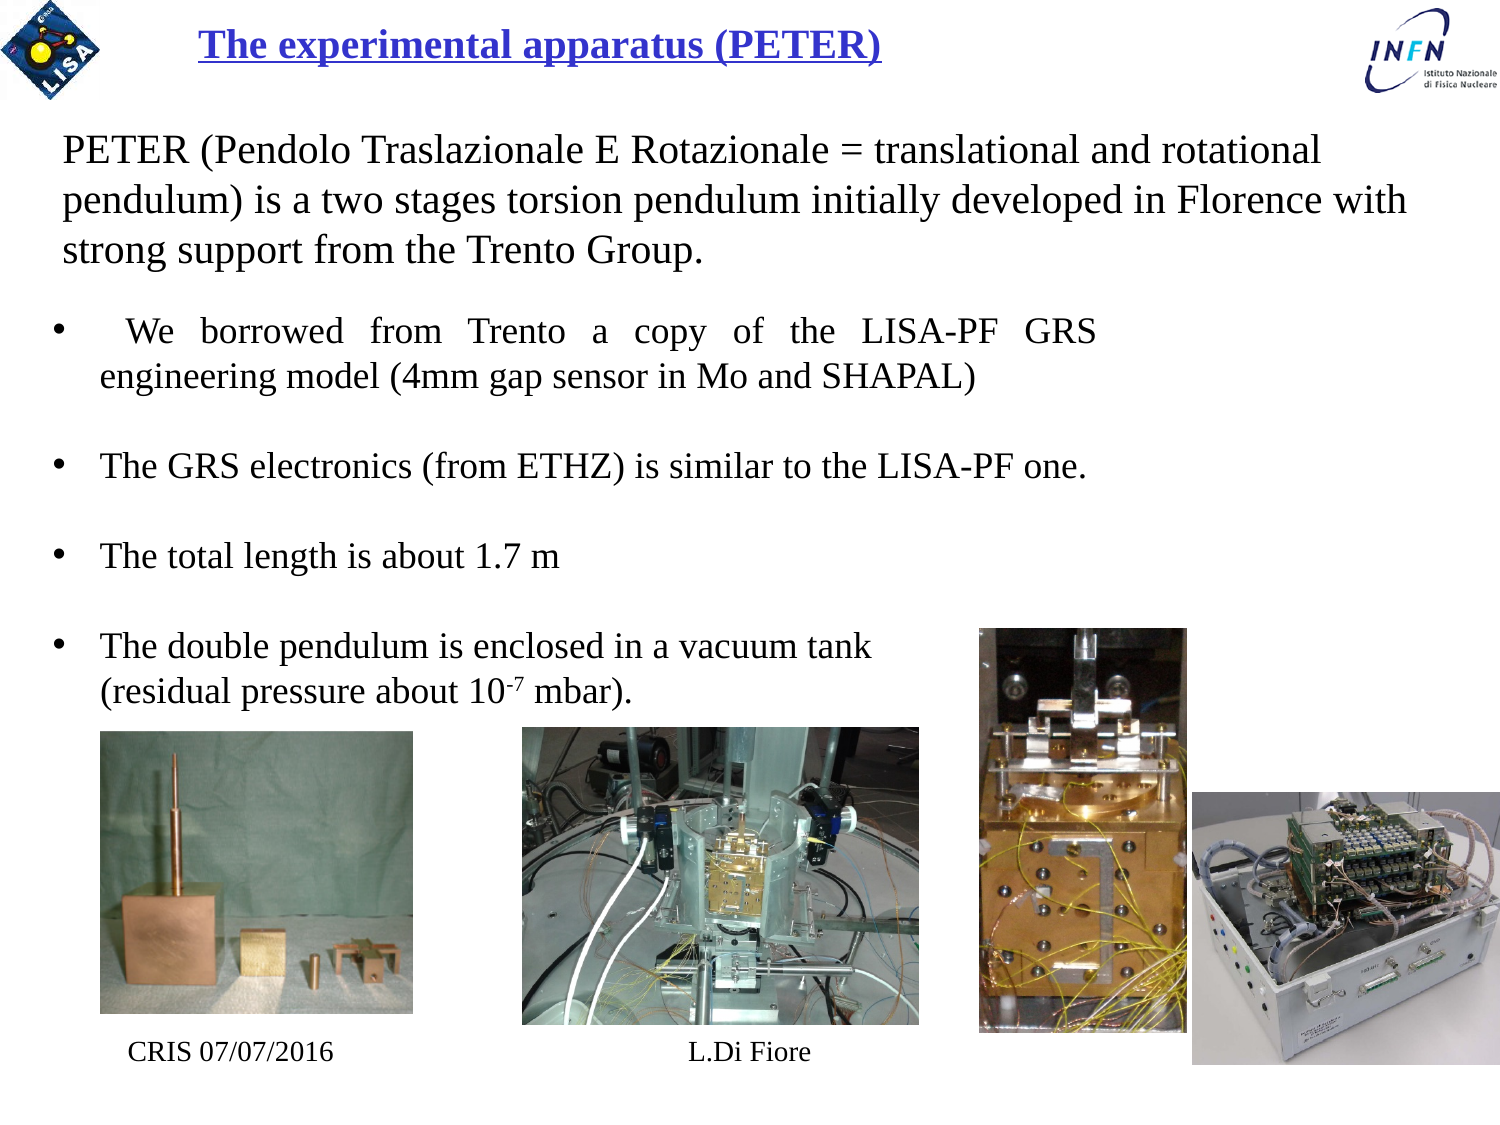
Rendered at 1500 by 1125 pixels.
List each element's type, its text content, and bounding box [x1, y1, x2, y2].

picture [522, 727, 919, 1025]
text_box PETER (Pendolo Traslazionale E Rotazionale = translational and rotational pendulum) is a two stages torsion pendulum initially developed in Florence with strong support from the Trento Group. [47, 114, 1436, 280]
slide_number 7 [1074, 1042, 1388, 1101]
picture [1362, 0, 1500, 103]
picture [100, 730, 413, 1015]
picture [979, 628, 1187, 1034]
text_box We borrowed from Trento a copy of the LISA-PF GRS engineering model (4mm gap sensor in Mo and SHAPAL) The GRS electronics (from ETHZ) is similar to the LISA-PF one. The total length is about 1.7 m The double pendulum is enclosed in a vacuum tank (residual pressure about 10-7 mbar). [46, 299, 1105, 926]
picture [1192, 792, 1500, 1065]
text_box The experimental apparatus (PETER) [183, 9, 897, 75]
footer L.Di Fiore [512, 1024, 988, 1101]
picture [0, 0, 100, 100]
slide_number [112, 1024, 426, 1101]
